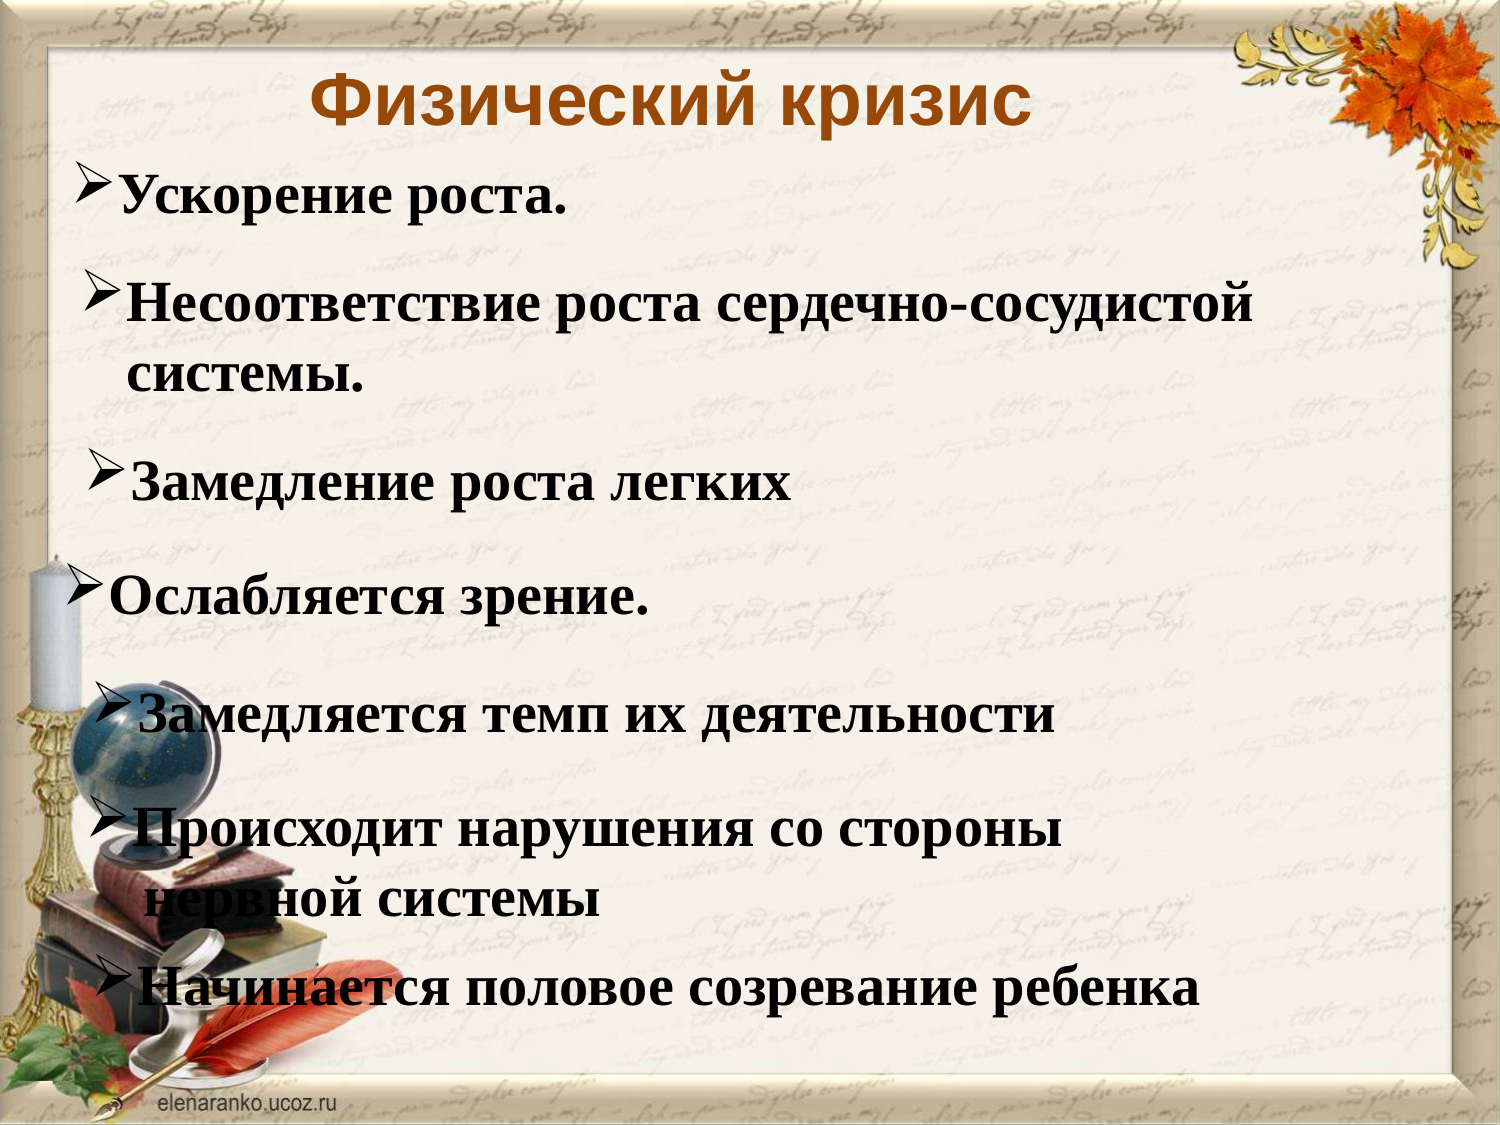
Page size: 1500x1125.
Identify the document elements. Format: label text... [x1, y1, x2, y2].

picture [0, 0, 1500, 1125]
text_box Ускорение роста. [56, 147, 598, 233]
text_box Ослабляется зрение. [47, 548, 1052, 634]
text_box Замедляется темп их деятельности [75, 666, 1087, 752]
text_box Замедление роста легких [68, 434, 808, 520]
text_box Несоответствие роста сердечно-сосудистой системы. [64, 255, 1365, 410]
text_box Начинается половое созревание ребенка [76, 940, 1216, 1025]
text_box Физический кризис [294, 42, 1069, 148]
text_box Происходит нарушения со стороны нервной системы [70, 781, 1093, 936]
